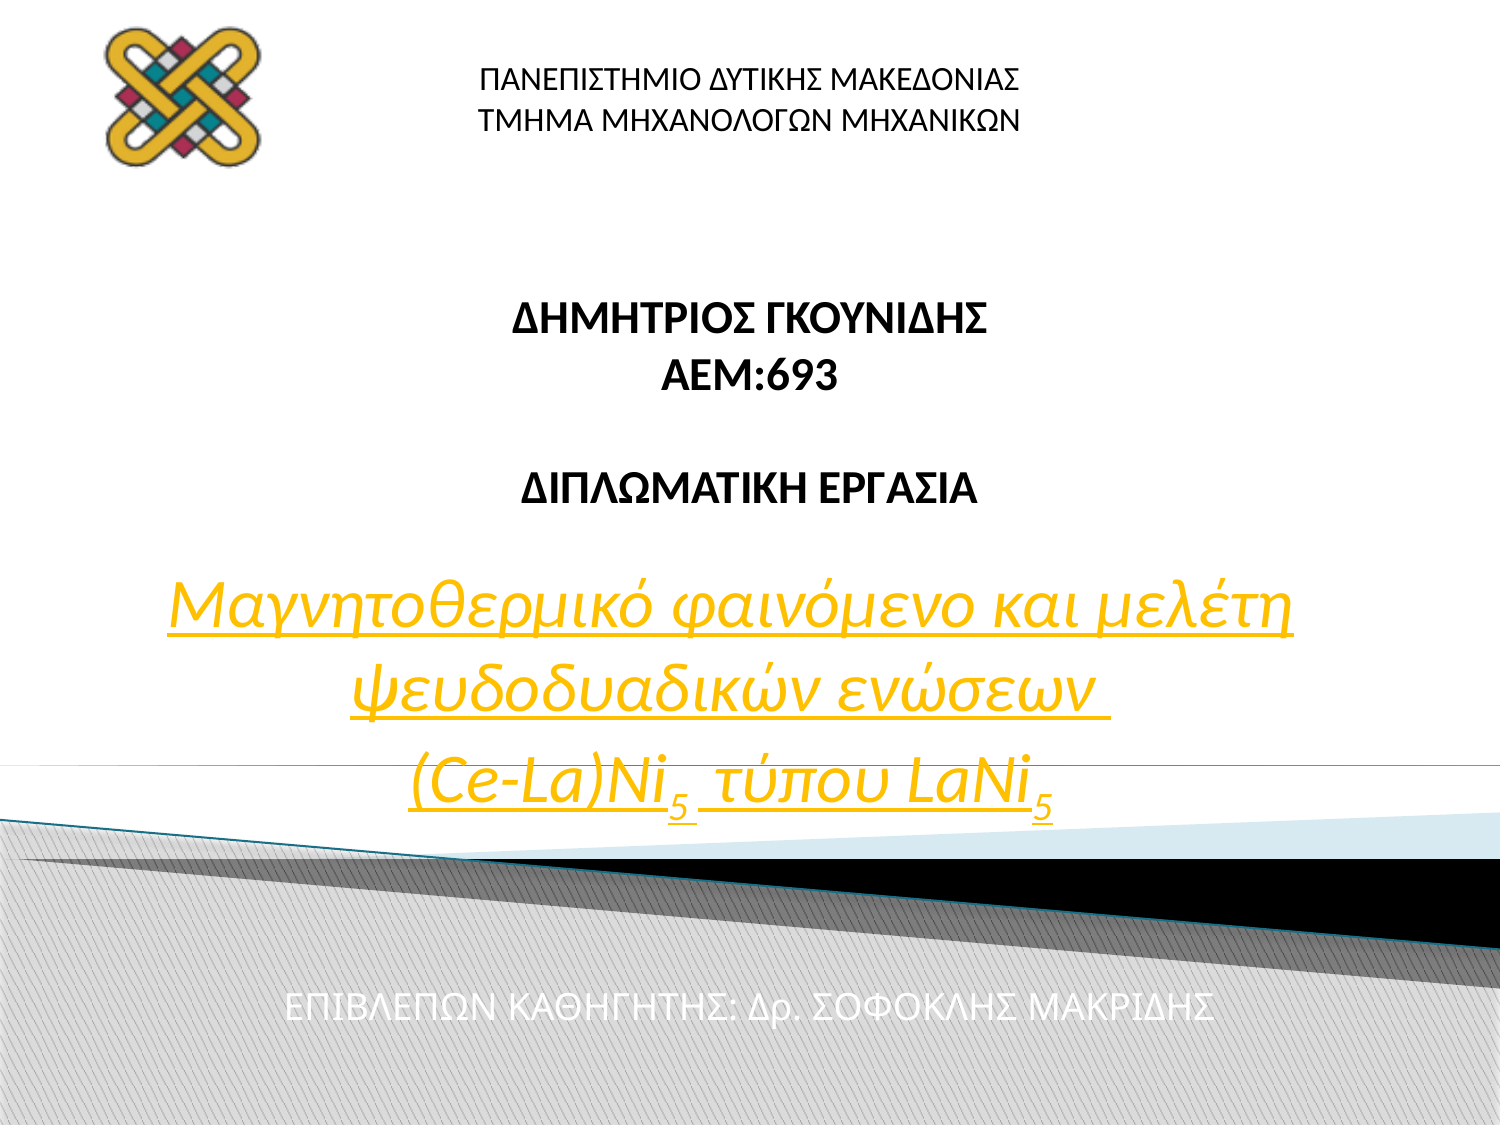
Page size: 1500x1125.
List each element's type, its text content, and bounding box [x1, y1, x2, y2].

picture [100, 18, 266, 173]
subtitle Μαγνητοθερμικό φαινόμενο και μελέτη ψευδοδυαδικών ενώσεων (Ce-La)Ni5 τύπου LaNi5 [70, 550, 1400, 839]
text_box ΠΑΝΕΠΙΣΤΗΜΙΟ ΔΥΤΙΚΗΣ ΜΑΚΕΔΟΝΙΑΣ ΤΜΗΜΑ ΜΗΧΑΝΟΛΟΓΩΝ ΜΗΧΑΝΙΚΩΝ [76, 30, 1423, 232]
title ΔΗΜΗΤΡΙΟΣ ΓΚΟΥΝΙΔΗΣ ΑΕΜ:693 ΔΙΠΛΩΜΑΤΙΚΗ ΕΡΓΑΣΙΑ [112, 278, 1388, 521]
text_box ΕΠΙΒΛΕΠΩΝ ΚΑΘΗΓΗΤΗΣ: Δρ. ΣΟΦΟΚΛΗΣ ΜΑΚΡΙΔΗΣ [268, 975, 1231, 1036]
picture [5, 859, 1500, 989]
